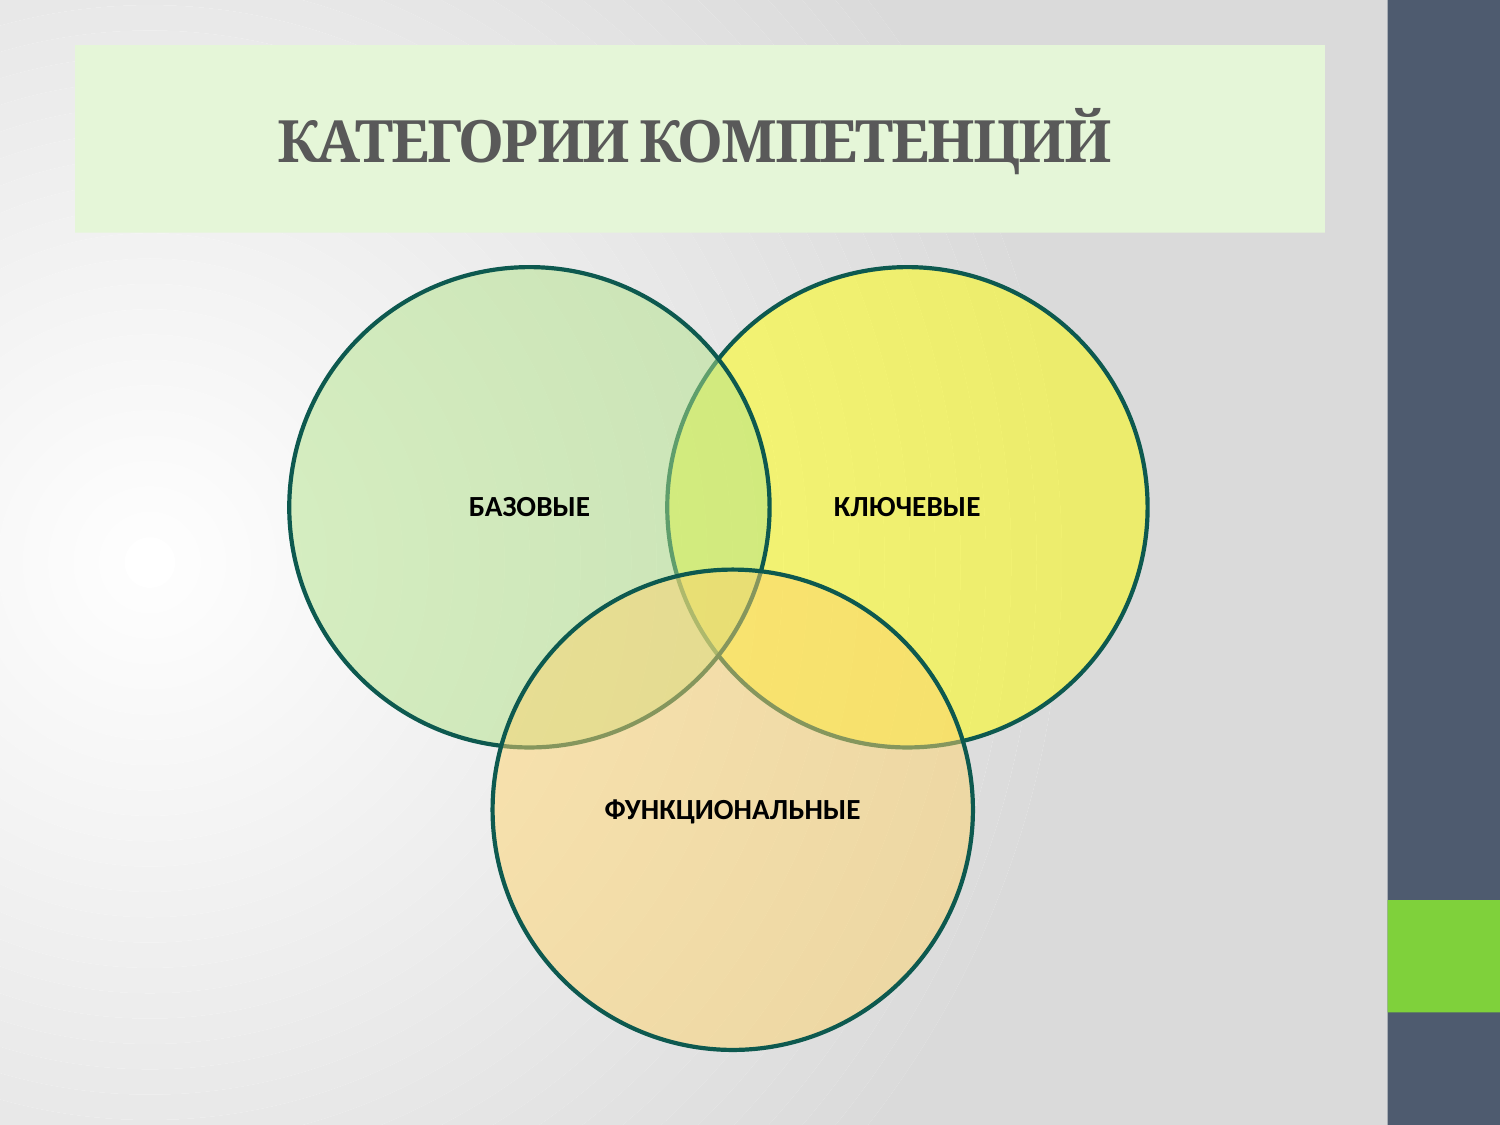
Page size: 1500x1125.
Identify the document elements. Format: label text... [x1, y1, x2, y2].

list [74, 261, 1326, 1051]
title КАТЕГОРИИ КОМПЕТЕНЦИЙ [75, 45, 1325, 233]
